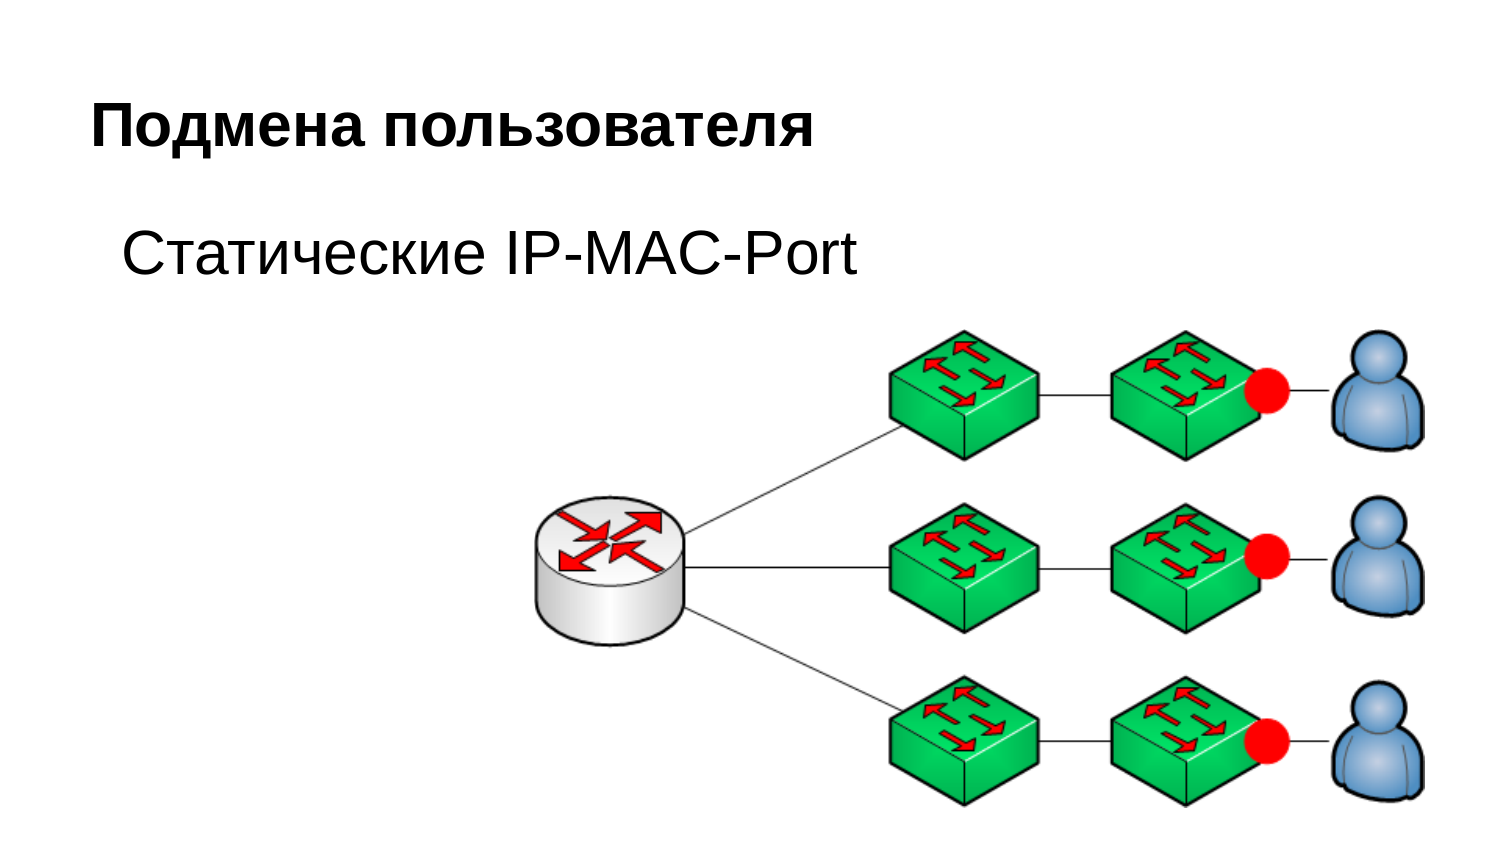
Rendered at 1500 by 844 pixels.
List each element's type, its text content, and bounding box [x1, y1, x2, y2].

picture [534, 329, 1426, 809]
title Подмена пользователя [75, 33, 1425, 175]
list Статические IP-MAC-Port [75, 196, 1425, 808]
